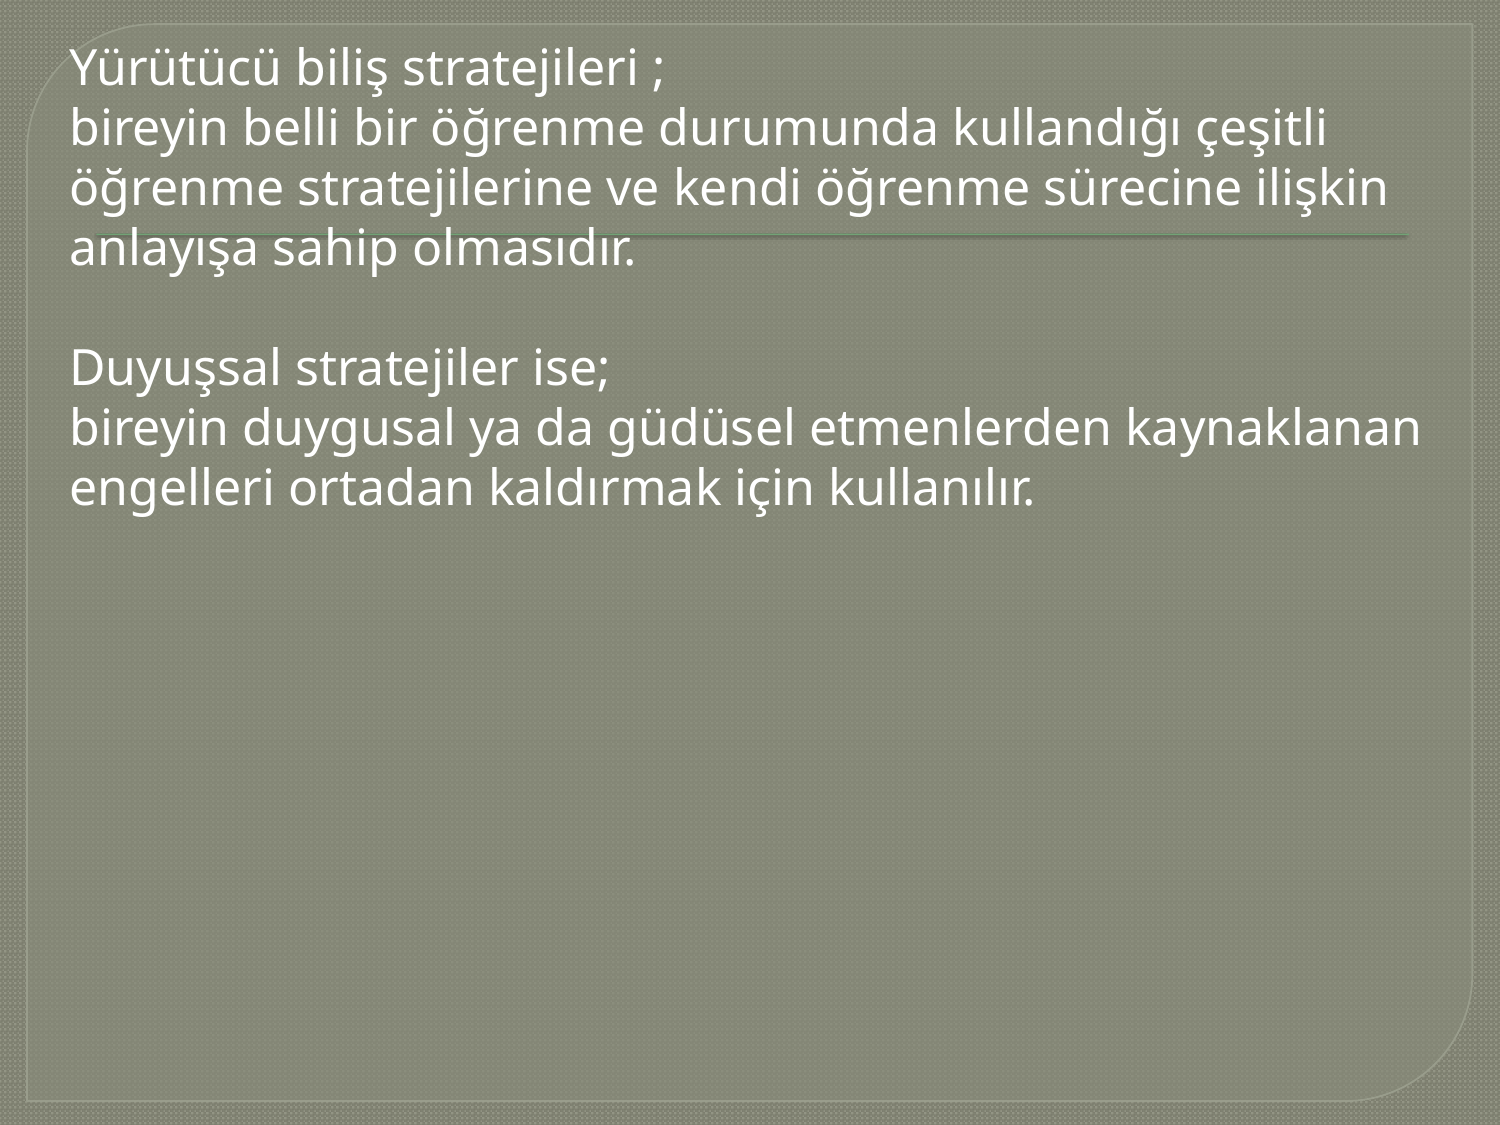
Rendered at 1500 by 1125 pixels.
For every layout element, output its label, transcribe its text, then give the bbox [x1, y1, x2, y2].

text_box Yürütücü biliş stratejileri ; bireyin belli bir öğrenme durumunda kullandığı çeşitli öğrenme stratejilerine ve kendi öğrenme sürecine ilişkin anlayışa sahip olmasıdır. Duyuşsal stratejiler ise; bireyin duygusal ya da güdüsel etmenlerden kaynaklanan engelleri ortadan kaldırmak için kullanılır. [54, 28, 1471, 584]
